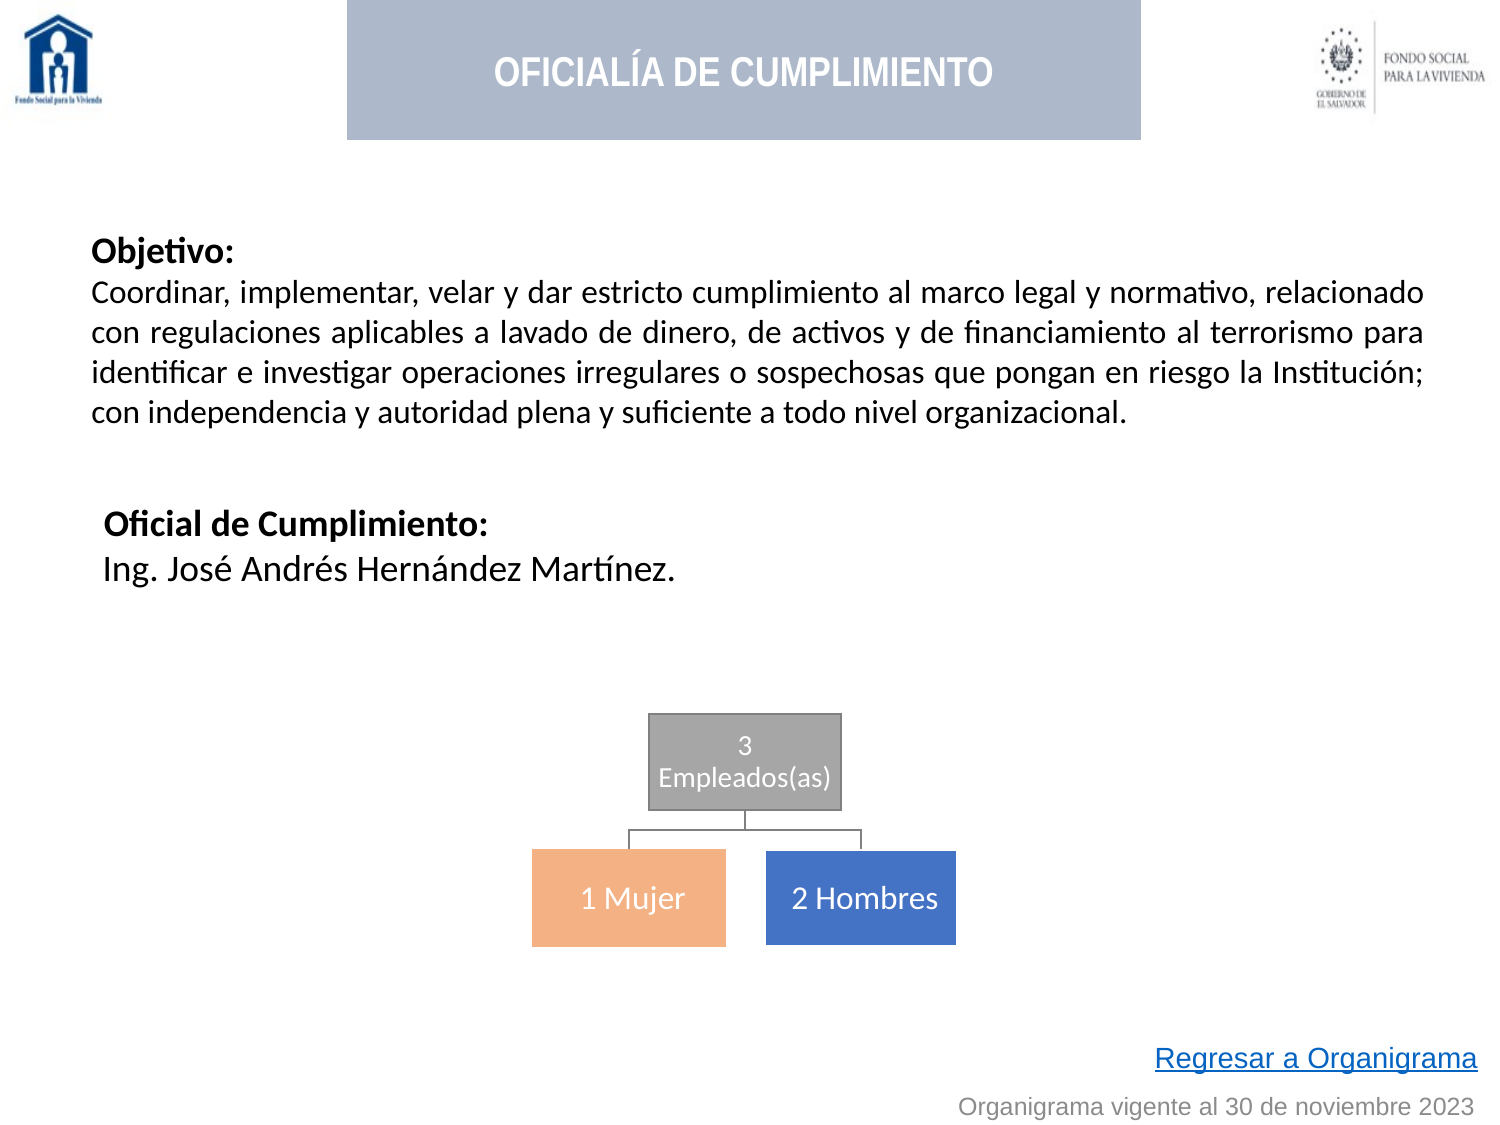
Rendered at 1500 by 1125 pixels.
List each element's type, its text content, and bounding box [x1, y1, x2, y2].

text_box Oficial de Cumplimiento: Ing. José Andrés Hernández Martínez. [29, 491, 750, 597]
text_box OFICIALÍA DE CUMPLIMIENTO [347, 0, 1141, 140]
picture [0, 0, 1500, 1125]
footer Organigrama vigente al 30 de noviembre 2023 [916, 1075, 1500, 1125]
text_box Objetivo: Coordinar, implementar, velar y dar estricto cumplimiento al marco legal y normativo, relacionado con regulaciones aplicables a lavado de dinero, de activos y de financiamiento al terrorismo para identificar e investigar operaciones irregulares o sospechosas que pongan en riesgo la Institución; con independencia y autoridad plena y suficiente a todo nivel organizacional. [76, 218, 1442, 438]
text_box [498, 714, 993, 947]
text_box Regresar a Organigrama [1139, 1031, 1500, 1075]
